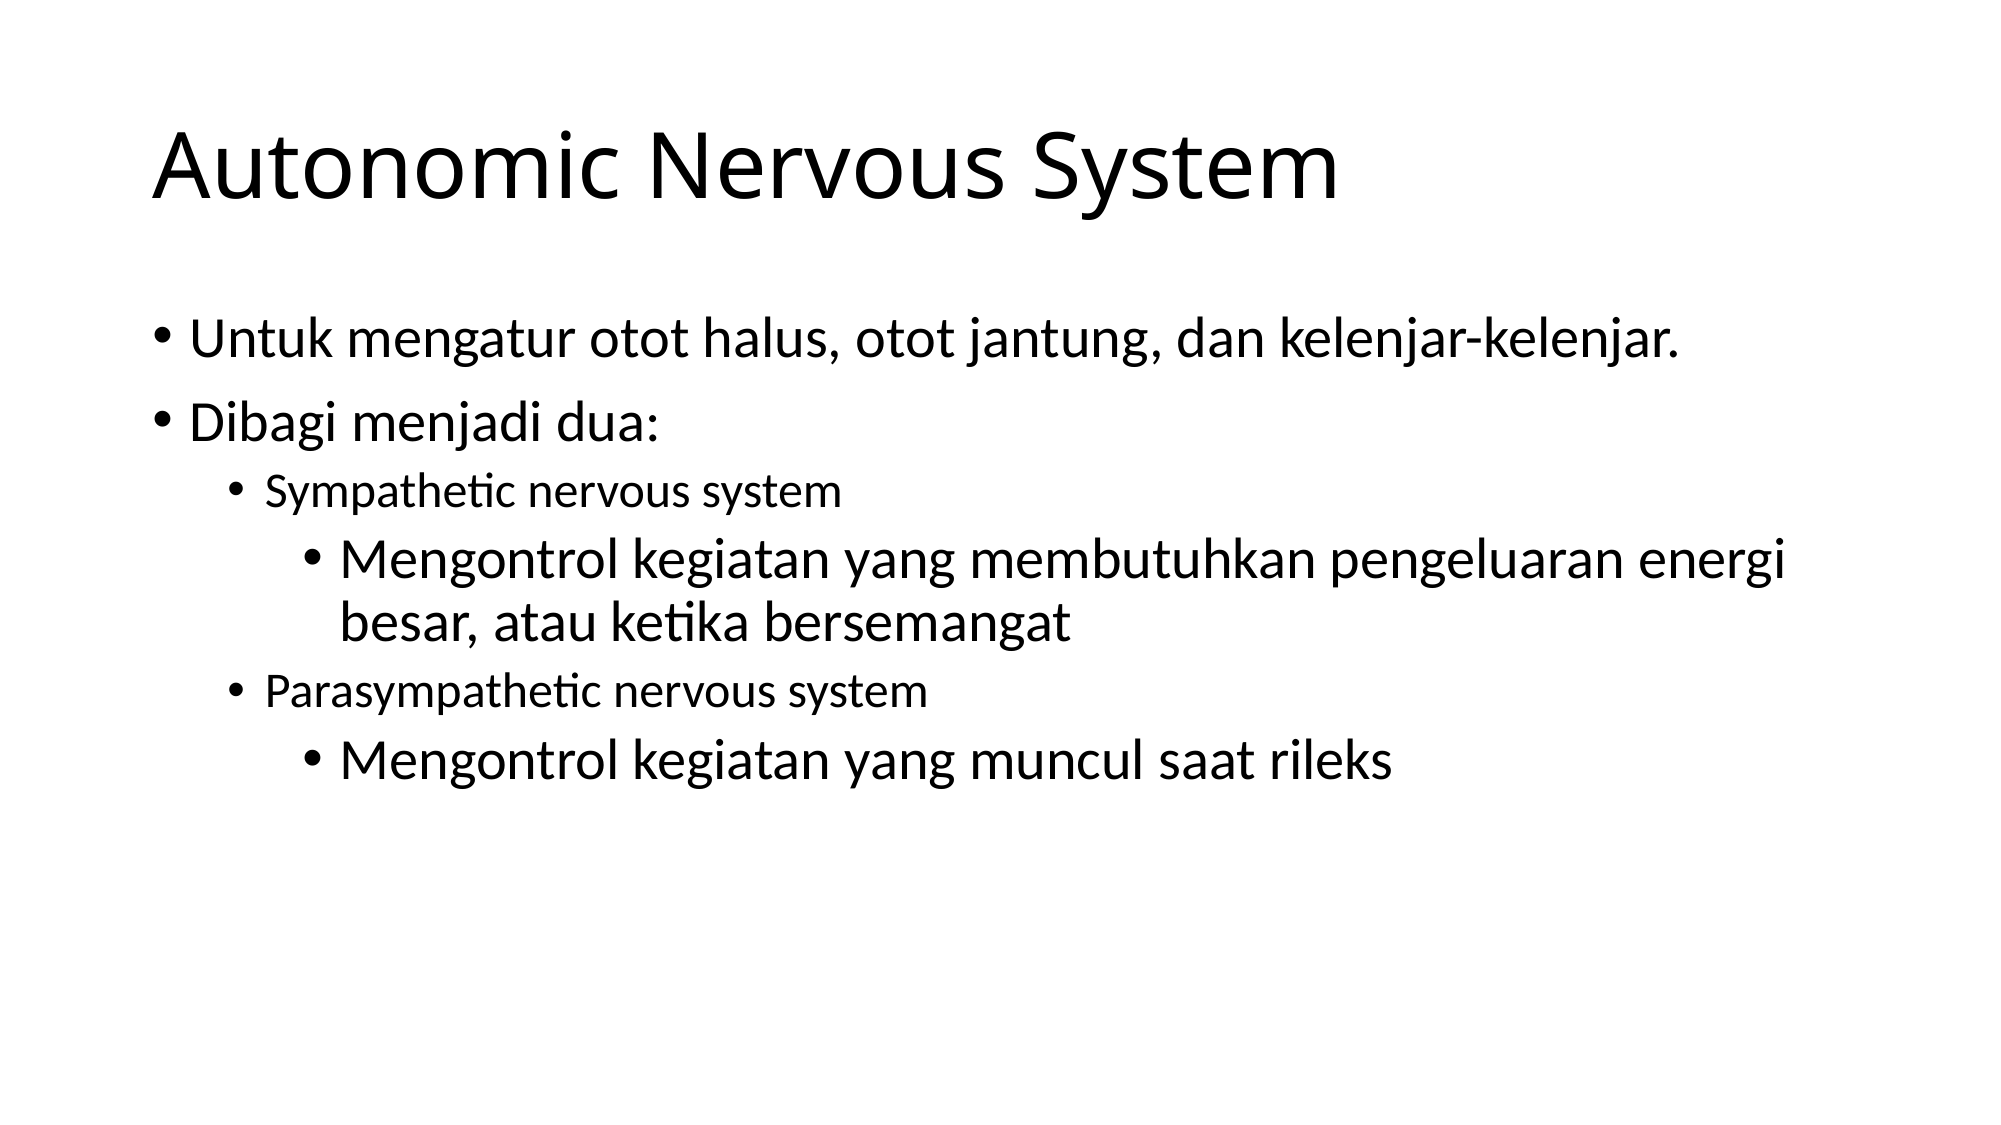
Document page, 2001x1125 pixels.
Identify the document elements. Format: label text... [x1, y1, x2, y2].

title Autonomic Nervous System [137, 59, 1863, 278]
list Untuk mengatur otot halus, otot jantung, dan kelenjar-kelenjar. Dibagi menjadi dua: Sympathetic nervous system Mengontrol kegiatan yang membutuhkan pengeluaran energi besar, atau ketika bersemangat Parasympathetic nervous system Mengontrol kegiatan yang muncul saat rileks [137, 299, 1863, 1014]
